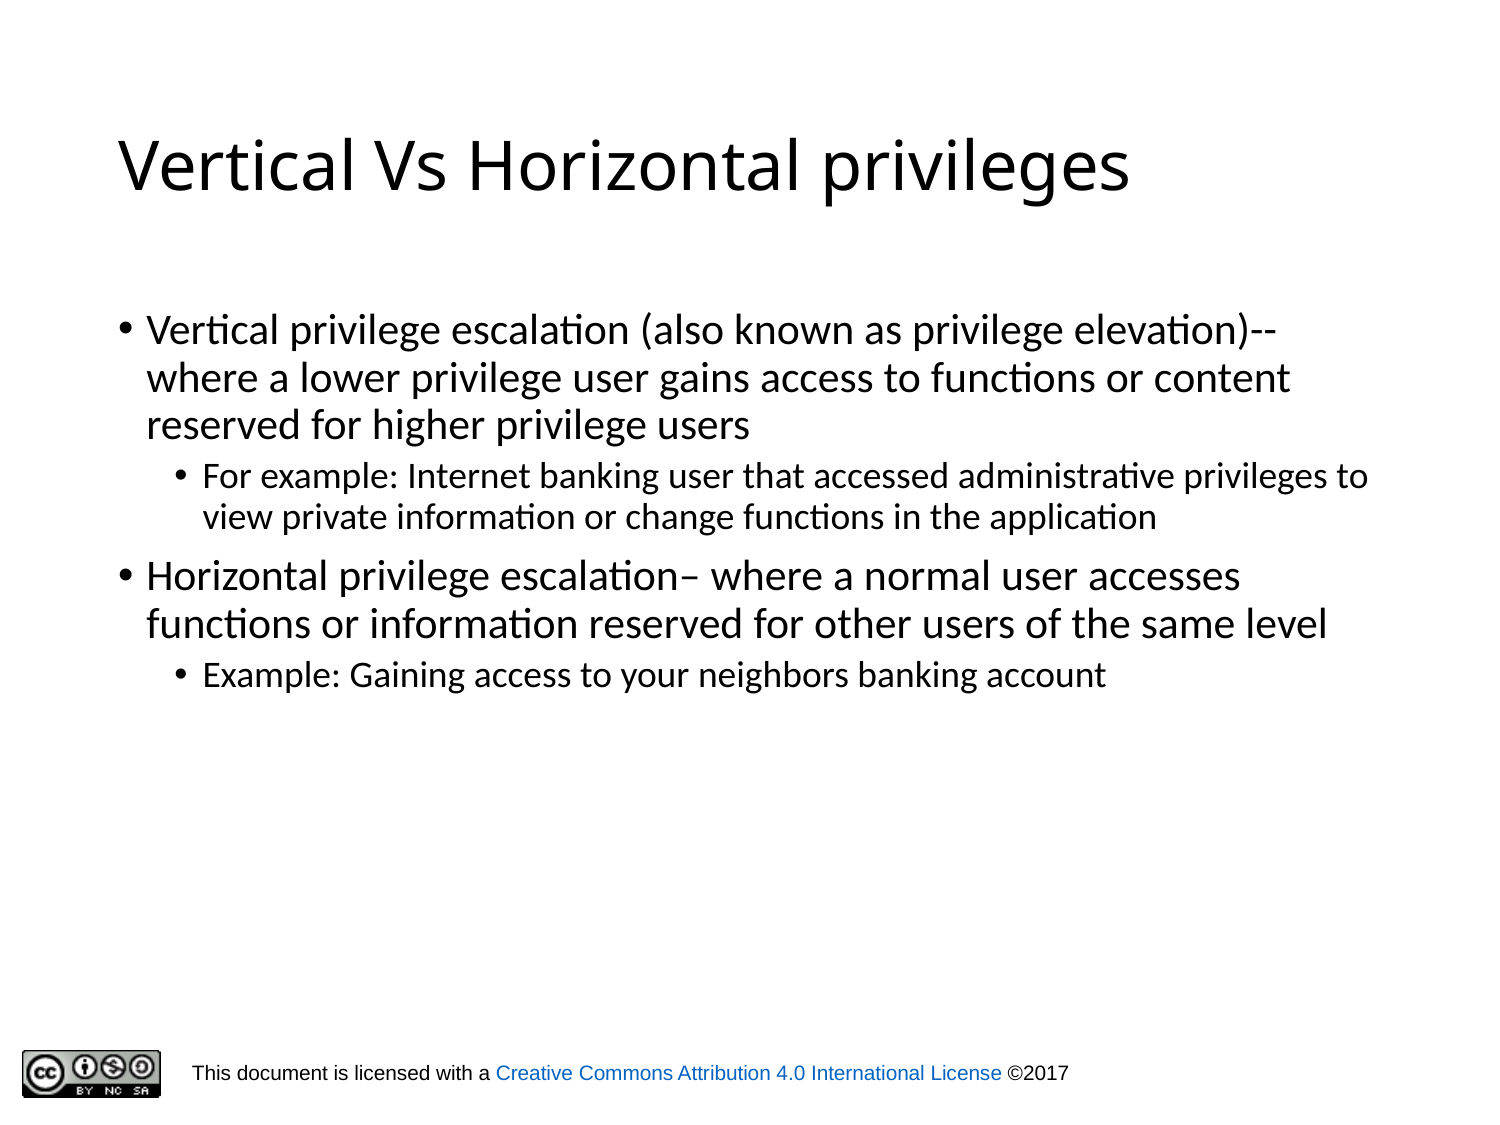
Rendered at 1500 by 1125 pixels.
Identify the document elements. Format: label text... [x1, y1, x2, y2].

title Vertical Vs Horizontal privileges [103, 59, 1397, 278]
picture [22, 1050, 161, 1098]
list Vertical privilege escalation (also known as privilege elevation)--where a lower privilege user gains access to functions or content reserved for higher privilege users For example: Internet banking user that accessed administrative privileges to view private information or change functions in the application Horizontal privilege escalation– where a normal user accesses functions or information reserved for other users of the same level Example: Gaining access to your neighbors banking account [103, 299, 1397, 1014]
